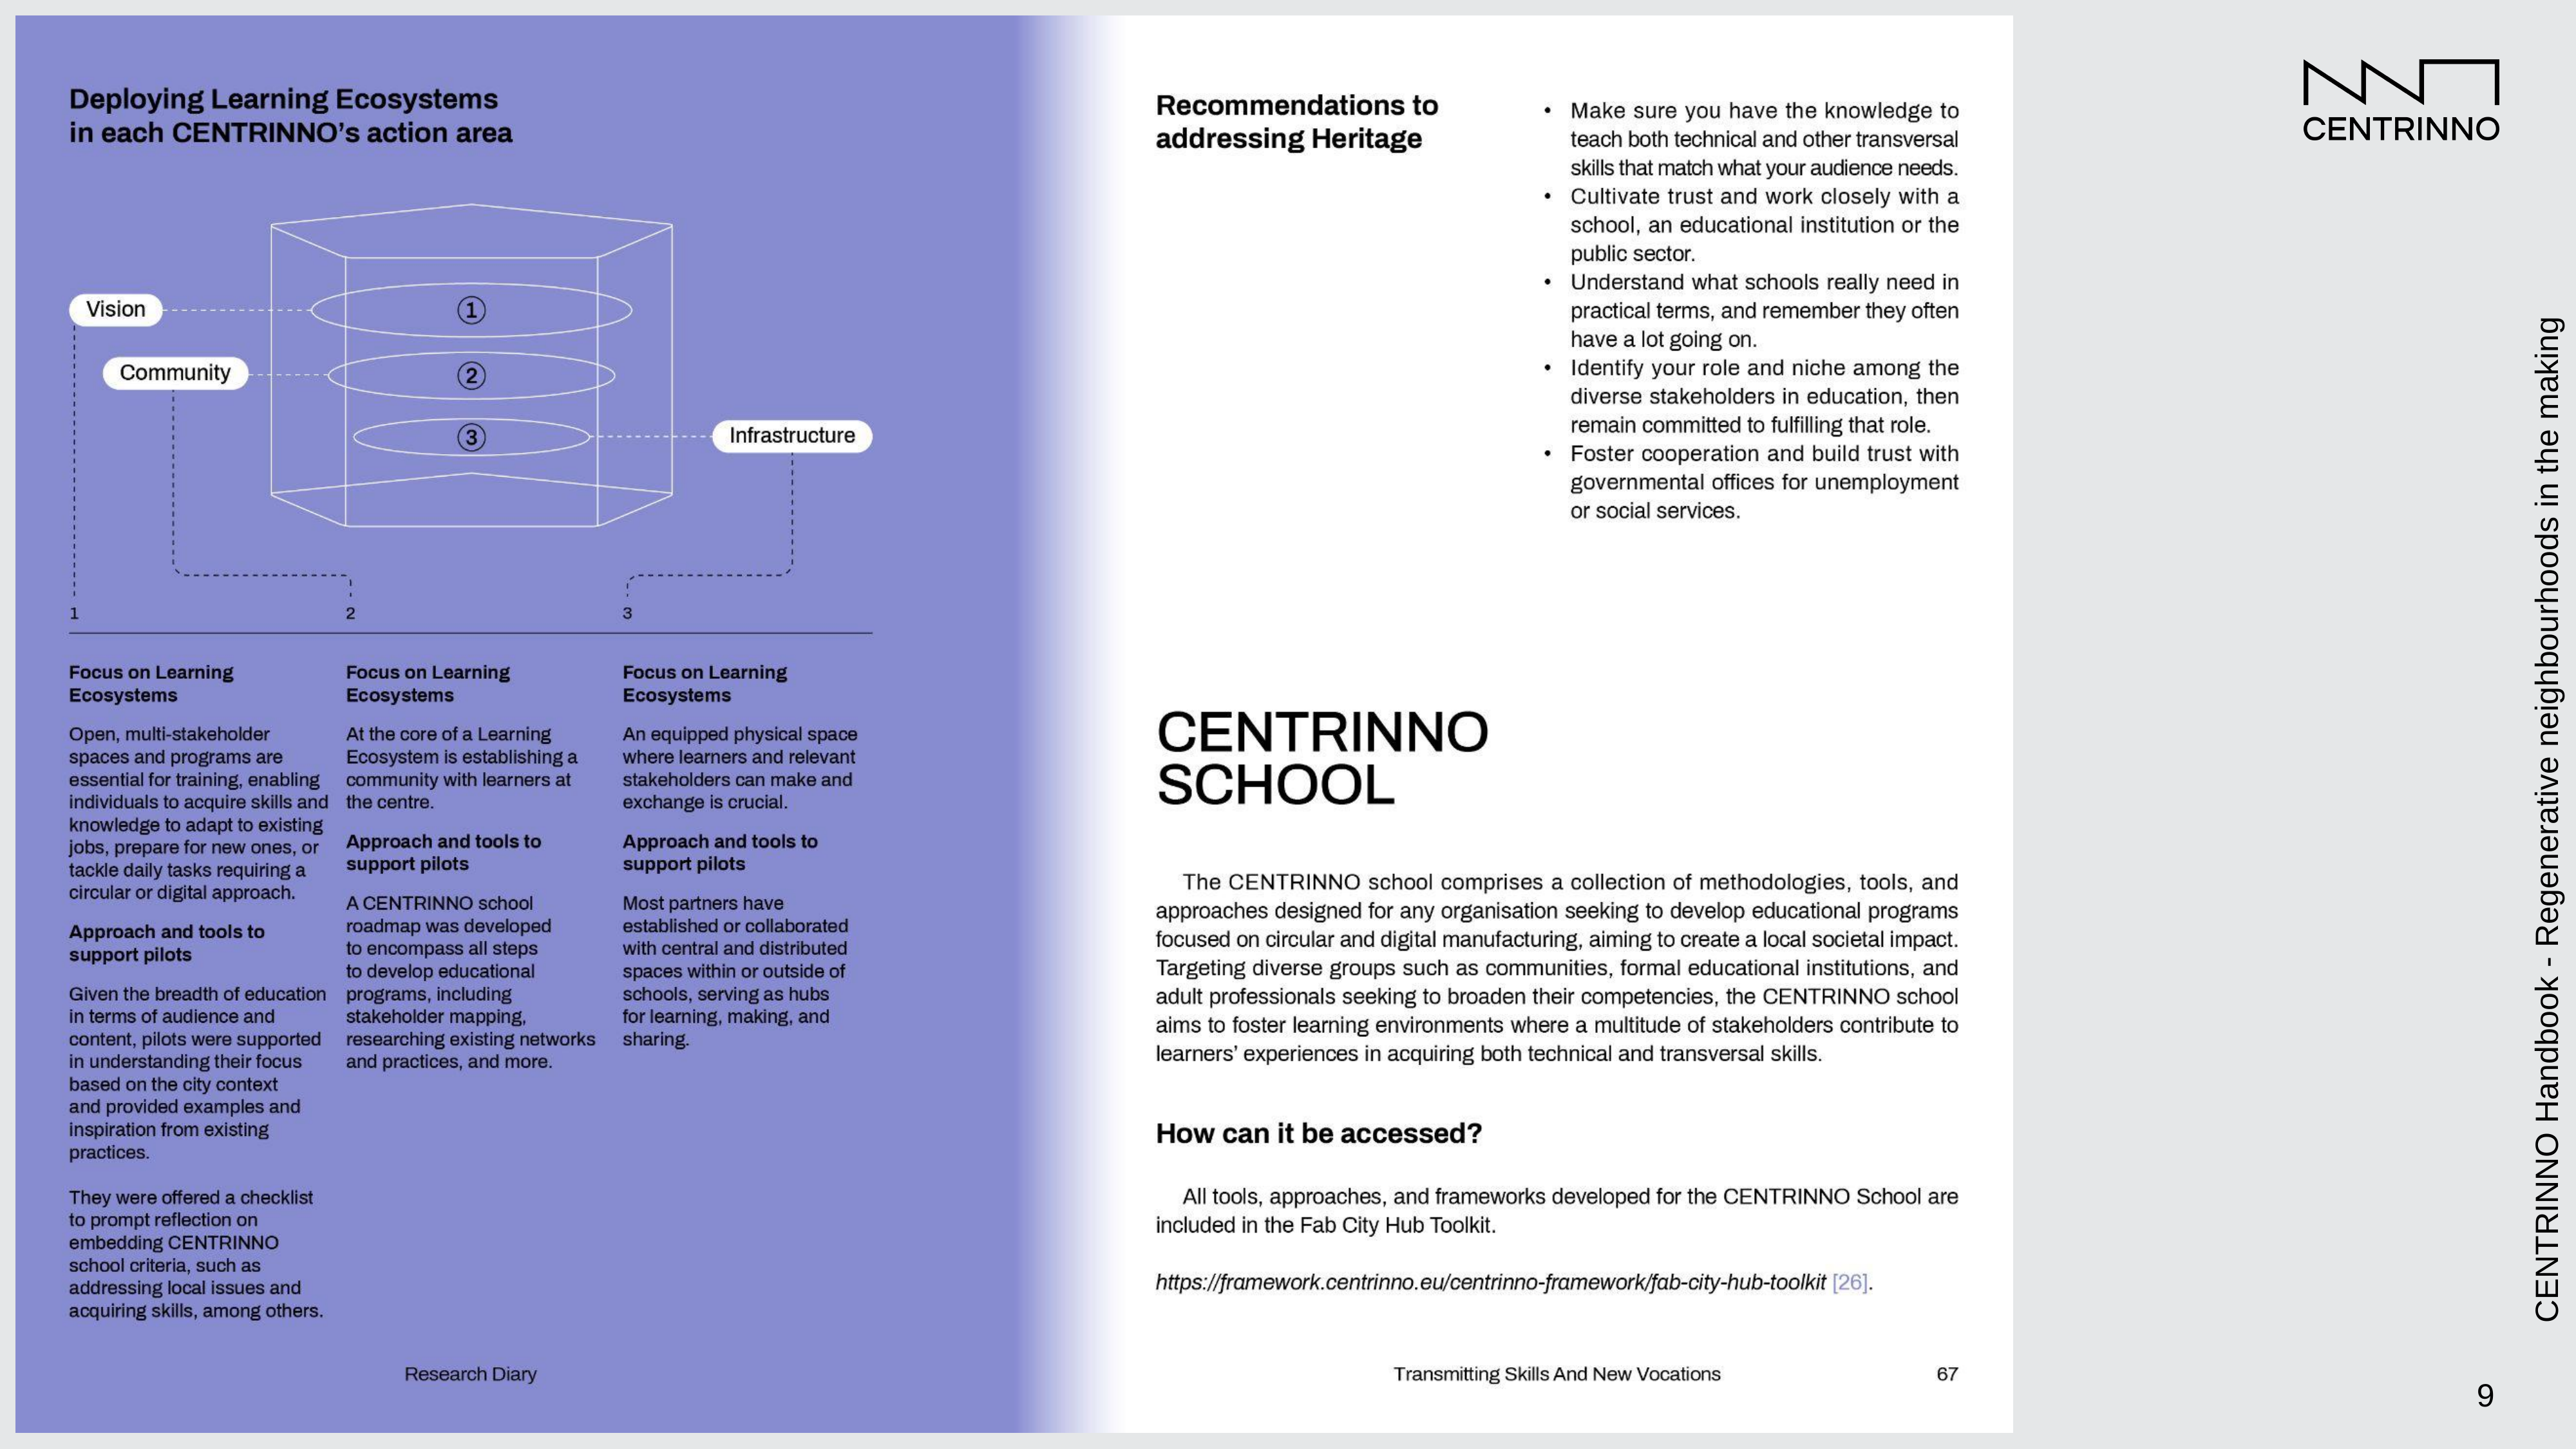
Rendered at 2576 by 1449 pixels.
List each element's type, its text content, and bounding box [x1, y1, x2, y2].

picture [2303, 59, 2499, 141]
picture [15, 15, 2013, 1434]
slide_number 9 [2470, 1361, 2500, 1409]
